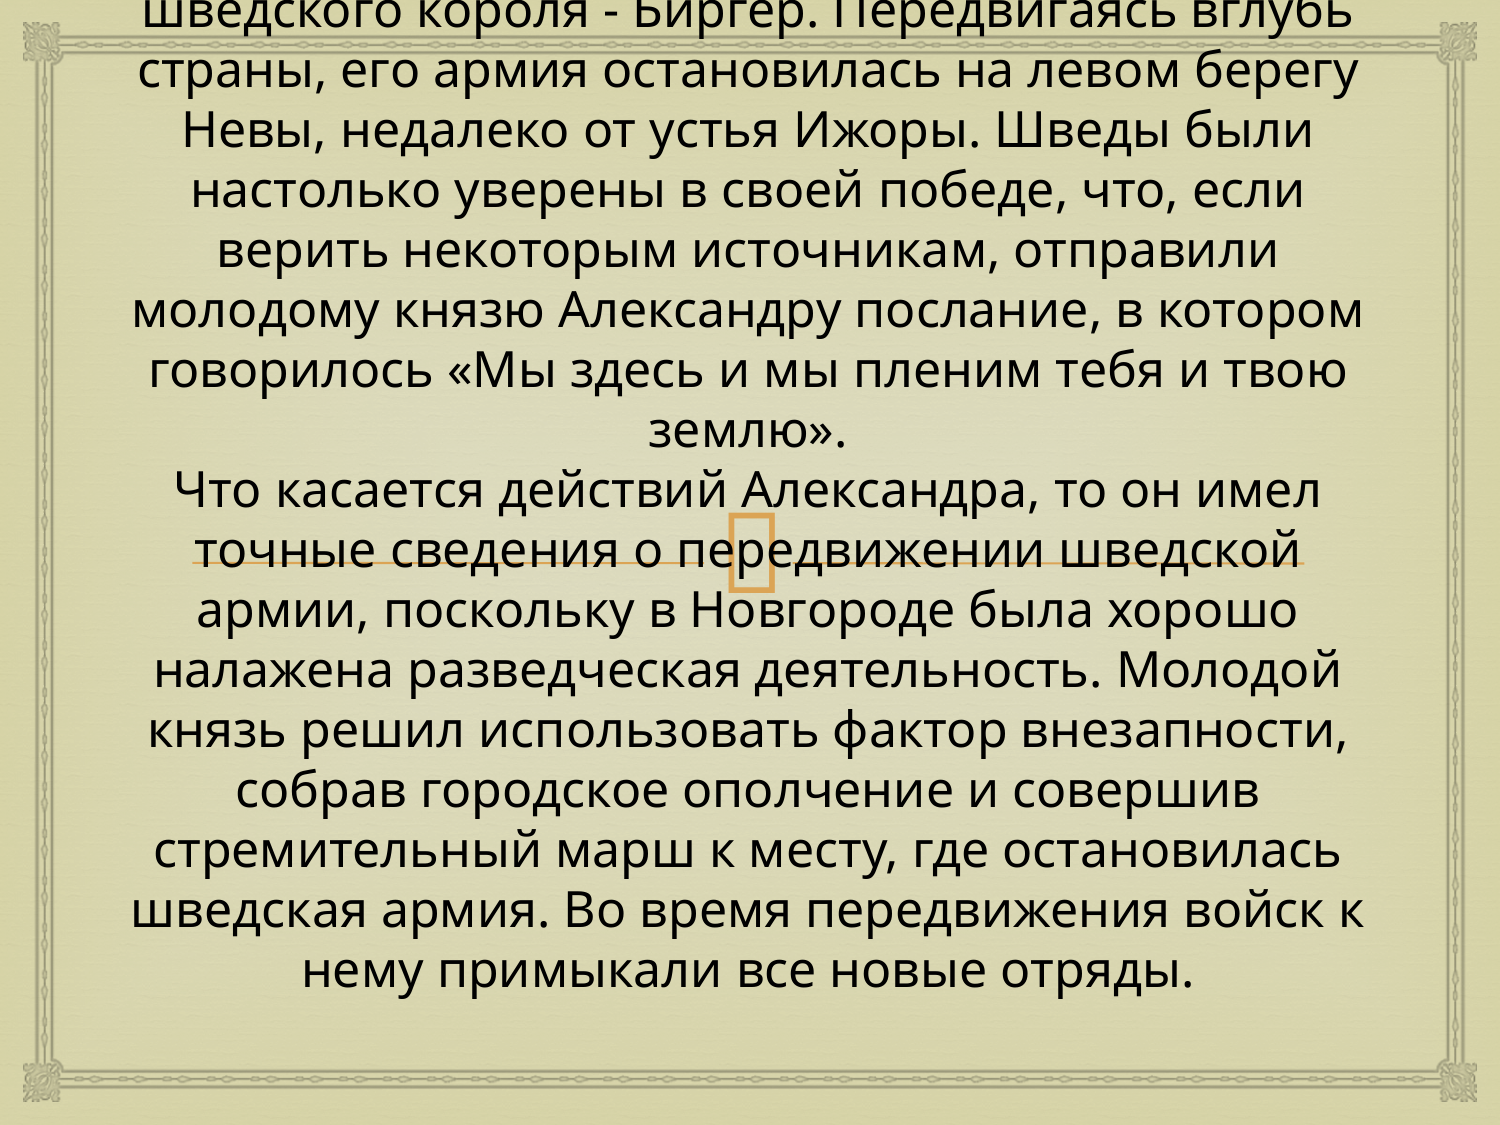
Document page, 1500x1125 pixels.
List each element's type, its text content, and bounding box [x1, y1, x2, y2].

picture [0, 0, 1500, 1125]
title Командование армии взял на себя зять шведского короля - Биргер. Передвигаясь вглубь страны, его армия остановилась на левом берегу Невы, недалеко от устья Ижоры. Шведы были настолько уверены в своей победе, что, если верить некоторым источникам, отправили молодому князю Александру послание, в котором говорилось «Мы здесь и мы пленим тебя и твою землю». Что касается действий Александра, то он имел точные сведения о передвижении шведской армии, поскольку в Новгороде была хорошо налажена разведческая деятельность. Молодой князь решил использовать фактор внезапности, собрав городское ополчение и совершив стремительный марш к месту, где остановилась шведская армия. Во время передвижения войск к нему примыкали все новые отряды. [112, 751, 1385, 1065]
